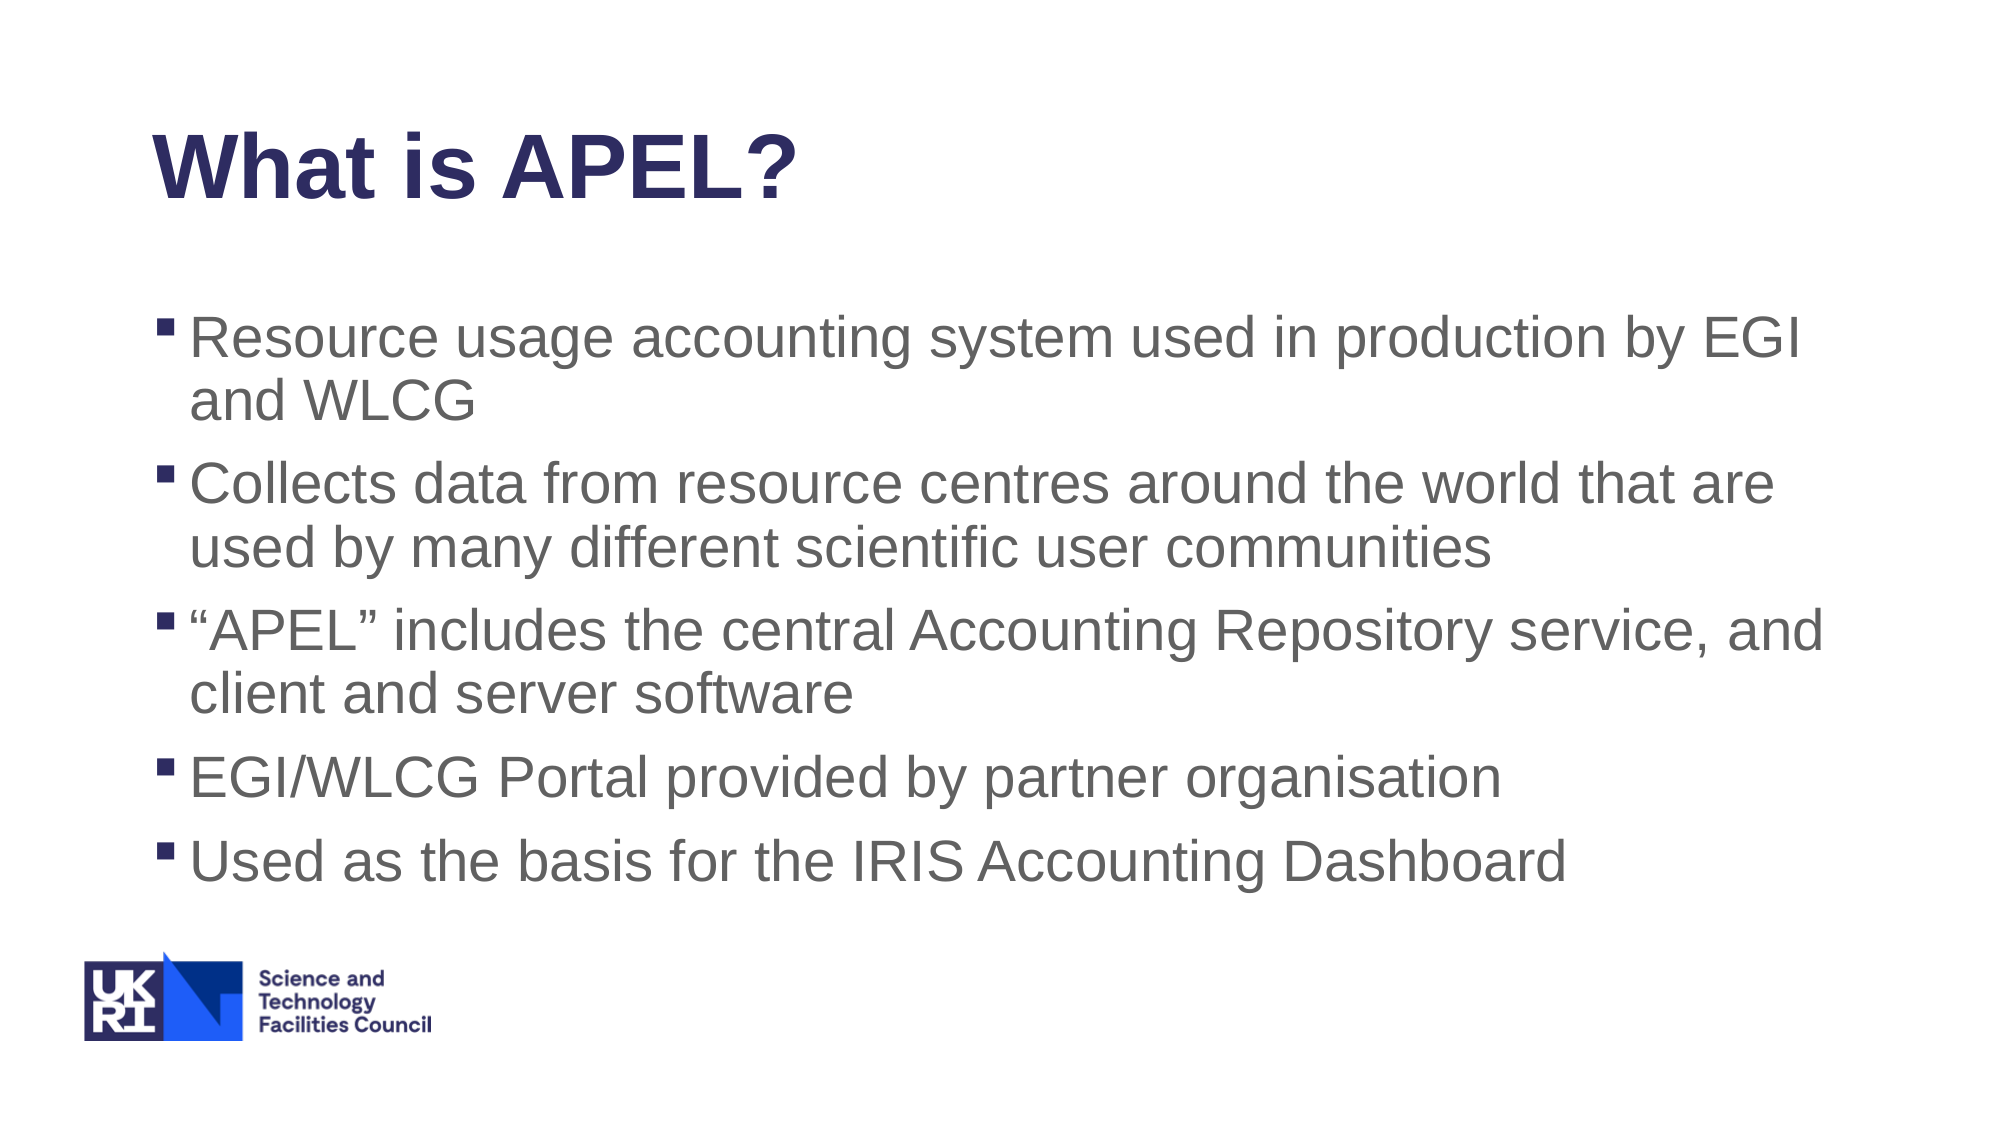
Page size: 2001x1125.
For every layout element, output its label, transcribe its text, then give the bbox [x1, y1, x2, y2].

picture [84, 951, 431, 1041]
list Resource usage accounting system used in production by EGI and WLCG Collects data from resource centres around the world that are used by many different scientific user communities “APEL” includes the central Accounting Repository service, and client and server software EGI/WLCG Portal provided by partner organisation Used as the basis for the IRIS Accounting Dashboard [137, 299, 1863, 1014]
title What is APEL? [137, 59, 1863, 278]
